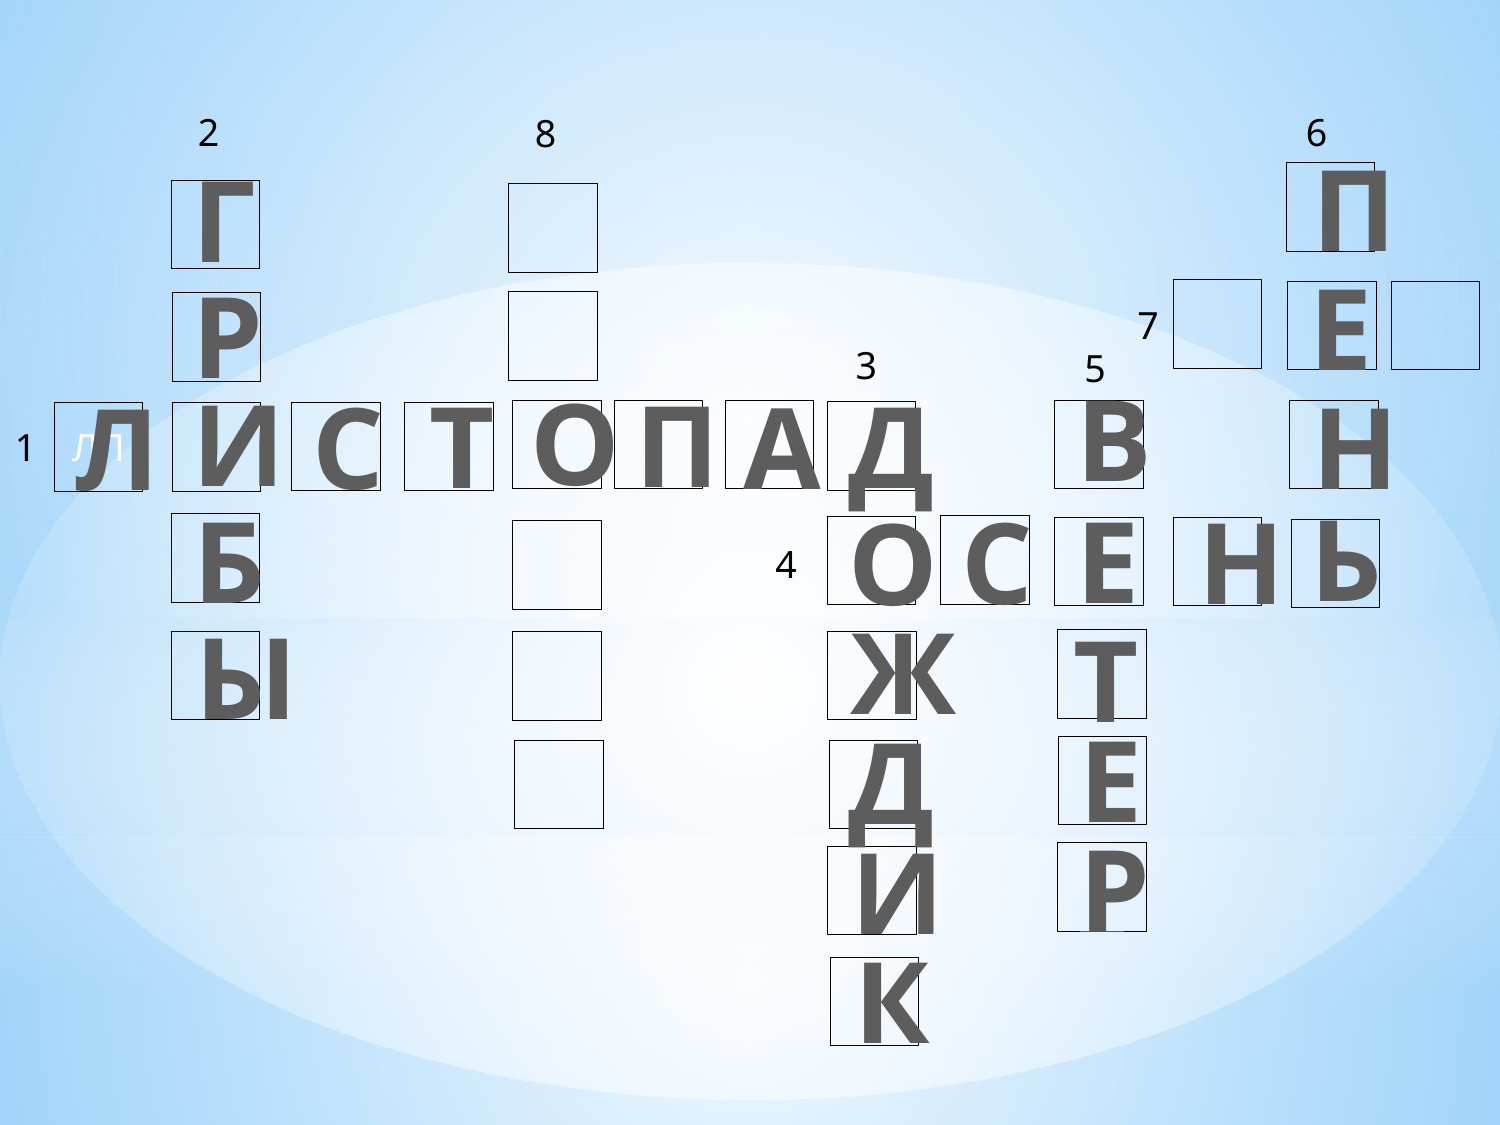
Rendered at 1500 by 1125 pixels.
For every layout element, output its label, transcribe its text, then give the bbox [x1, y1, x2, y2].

text_box [171, 401, 177, 492]
text_box [1056, 841, 1064, 932]
text_box [939, 514, 946, 605]
text_box [507, 290, 598, 381]
text_box О [515, 365, 592, 516]
text_box [1172, 278, 1263, 369]
text_box И [177, 409, 254, 516]
text_box Е [1061, 483, 1138, 634]
text_box [513, 739, 604, 830]
text_box Т [1058, 602, 1135, 753]
text_box [613, 399, 620, 490]
text_box 7 [1122, 294, 1188, 355]
text_box [511, 630, 602, 721]
text_box [724, 399, 728, 490]
text_box К [839, 923, 915, 1074]
text_box [170, 512, 178, 603]
text_box Р [1064, 853, 1140, 962]
text_box [910, 739, 919, 830]
text_box [1370, 280, 1378, 371]
text_box [826, 400, 833, 491]
text_box [1172, 516, 1183, 607]
text_box 6 [1291, 101, 1356, 162]
text_box [1053, 399, 1061, 490]
text_box Ы [180, 599, 257, 750]
text_box [1372, 518, 1381, 609]
text_box Ь [1295, 481, 1372, 632]
text_box [826, 845, 836, 936]
text_box [1390, 280, 1481, 371]
text_box [1138, 516, 1145, 607]
text_box ЛЛ [53, 477, 60, 492]
text_box [912, 630, 917, 721]
text_box [171, 291, 177, 382]
text_box [1374, 399, 1379, 490]
text_box 5 [1069, 337, 1135, 361]
text_box [257, 630, 261, 721]
text_box Д [833, 368, 910, 485]
text_box [826, 630, 835, 721]
text_box [910, 515, 917, 606]
text_box [592, 399, 602, 490]
text_box Б [178, 483, 255, 634]
text_box Е [1064, 702, 1140, 853]
text_box [254, 401, 262, 492]
text_box [255, 512, 261, 603]
text_box [170, 179, 177, 270]
text_box [254, 179, 261, 270]
text_box С [297, 369, 374, 520]
text_box Р [177, 258, 254, 409]
text_box [826, 515, 833, 606]
text_box 1 [0, 416, 60, 477]
text_box [910, 400, 917, 491]
text_box [1137, 399, 1145, 490]
text_box [804, 399, 815, 490]
text_box [829, 956, 839, 1047]
text_box Л [60, 370, 137, 521]
text_box П [620, 367, 697, 518]
text_box [254, 291, 262, 382]
text_box [1023, 514, 1030, 605]
text_box [1053, 516, 1061, 607]
text_box [290, 401, 297, 492]
text_box [374, 401, 381, 492]
text_box [511, 519, 602, 611]
text_box [1290, 518, 1295, 609]
text_box В [1061, 361, 1137, 512]
text_box 4 [760, 533, 826, 593]
text_box Е [1294, 250, 1370, 401]
text_box 3 [840, 334, 906, 368]
text_box П [1297, 131, 1374, 281]
text_box ЛЛ [137, 401, 144, 492]
text_box Г [177, 142, 254, 258]
text_box [511, 399, 515, 490]
text_box [1056, 735, 1064, 826]
text_box [913, 845, 917, 936]
text_box Н [1183, 484, 1260, 635]
text_box [697, 399, 704, 490]
text_box [1140, 841, 1148, 932]
text_box Н [1297, 369, 1374, 520]
text_box Ж [835, 594, 912, 745]
text_box [828, 739, 833, 830]
text_box ЛЛ [53, 401, 60, 416]
text_box [915, 956, 920, 1047]
text_box О [833, 485, 910, 636]
text_box [507, 182, 598, 273]
text_box [403, 401, 414, 492]
text_box [170, 630, 180, 721]
text_box [1285, 161, 1297, 252]
text_box И [836, 814, 913, 965]
text_box А [728, 369, 804, 520]
text_box [1288, 399, 1297, 490]
text_box [1135, 628, 1148, 719]
text_box С [946, 484, 1023, 635]
text_box 2 [183, 101, 248, 142]
text_box Т [414, 368, 491, 519]
text_box [1140, 735, 1148, 826]
text_box 8 [520, 102, 586, 163]
text_box Д [833, 704, 910, 855]
text_box [1286, 280, 1294, 371]
